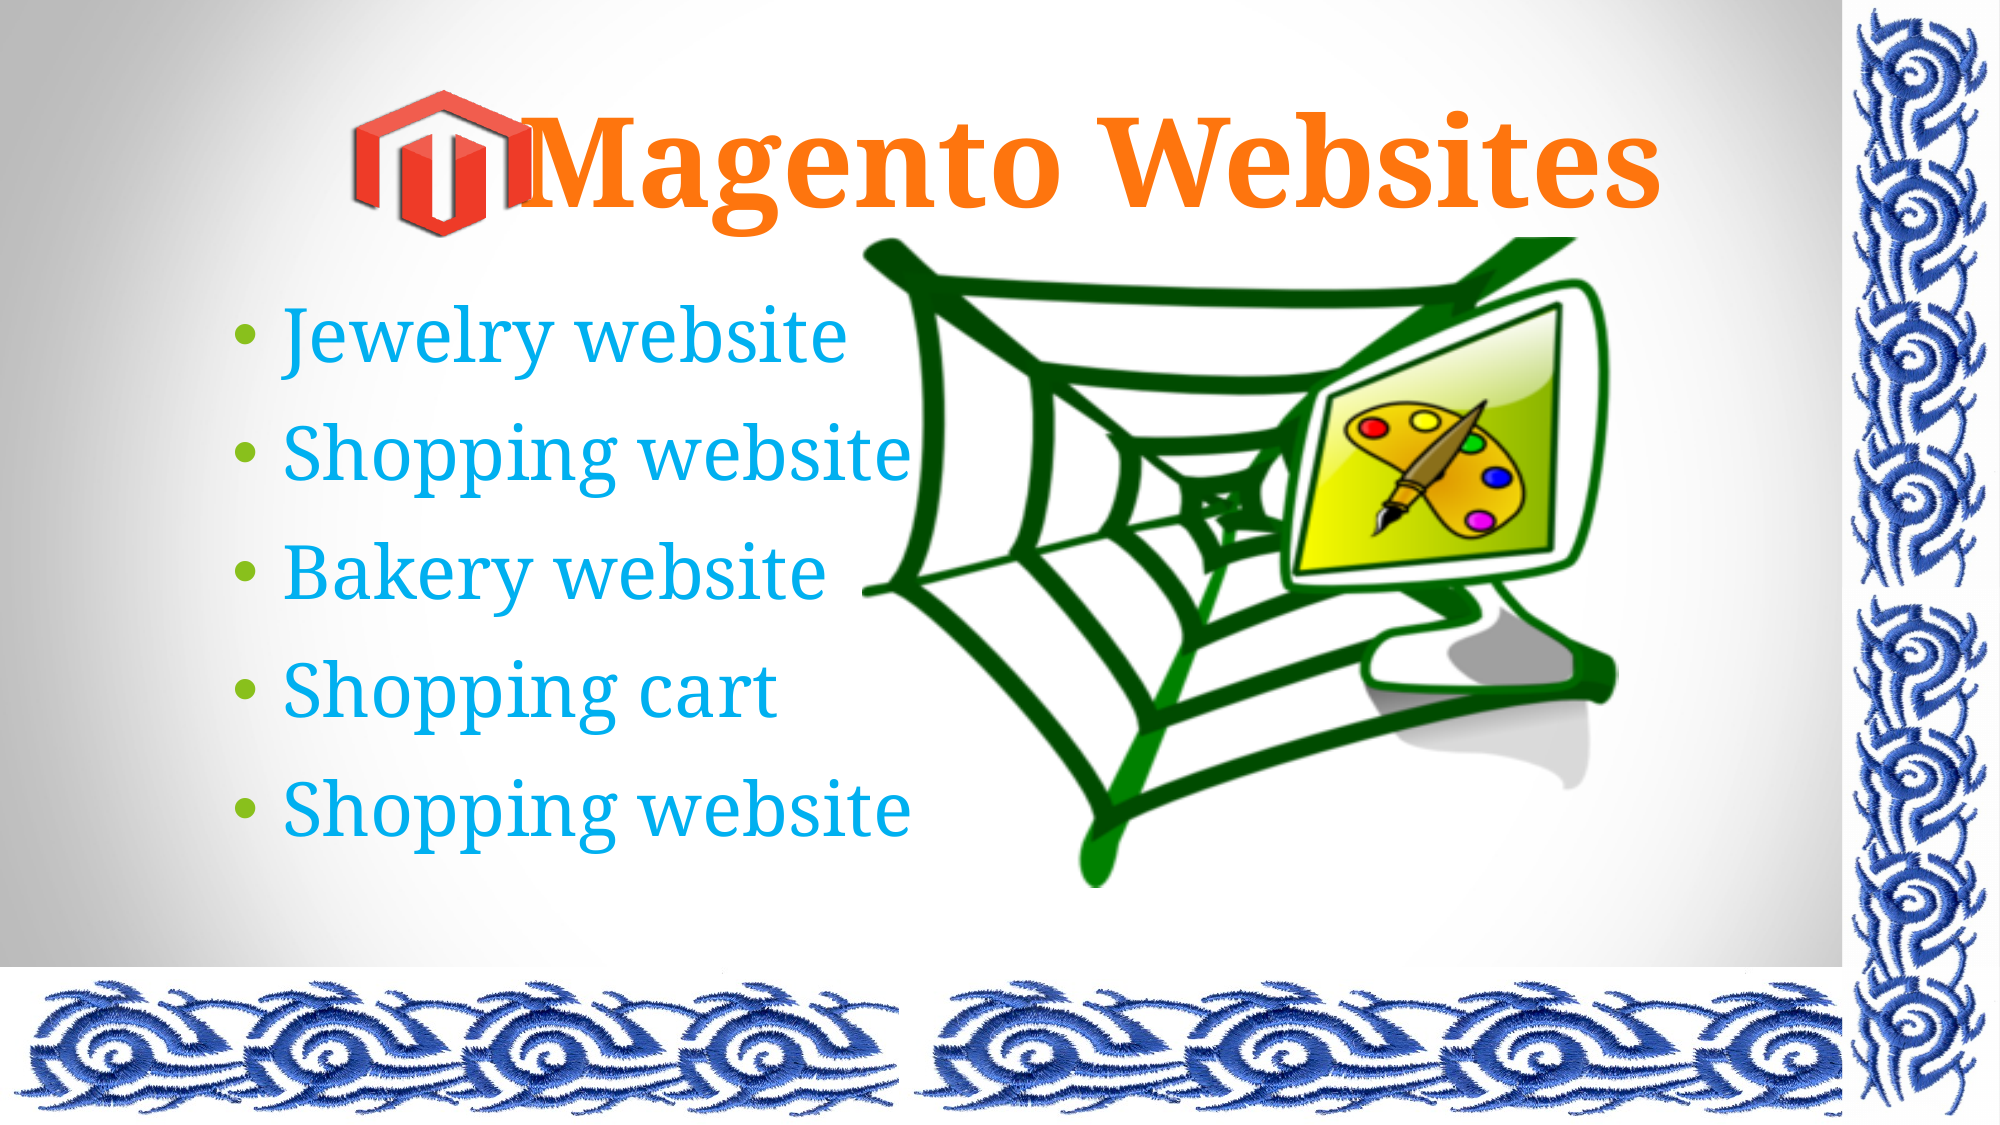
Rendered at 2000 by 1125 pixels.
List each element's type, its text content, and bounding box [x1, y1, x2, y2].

picture [0, 0, 2000, 1125]
text_box Magento Websites [503, 74, 1680, 240]
list Jewelry website Shopping website Bakery website Shopping cart Shopping website [212, 287, 1812, 967]
